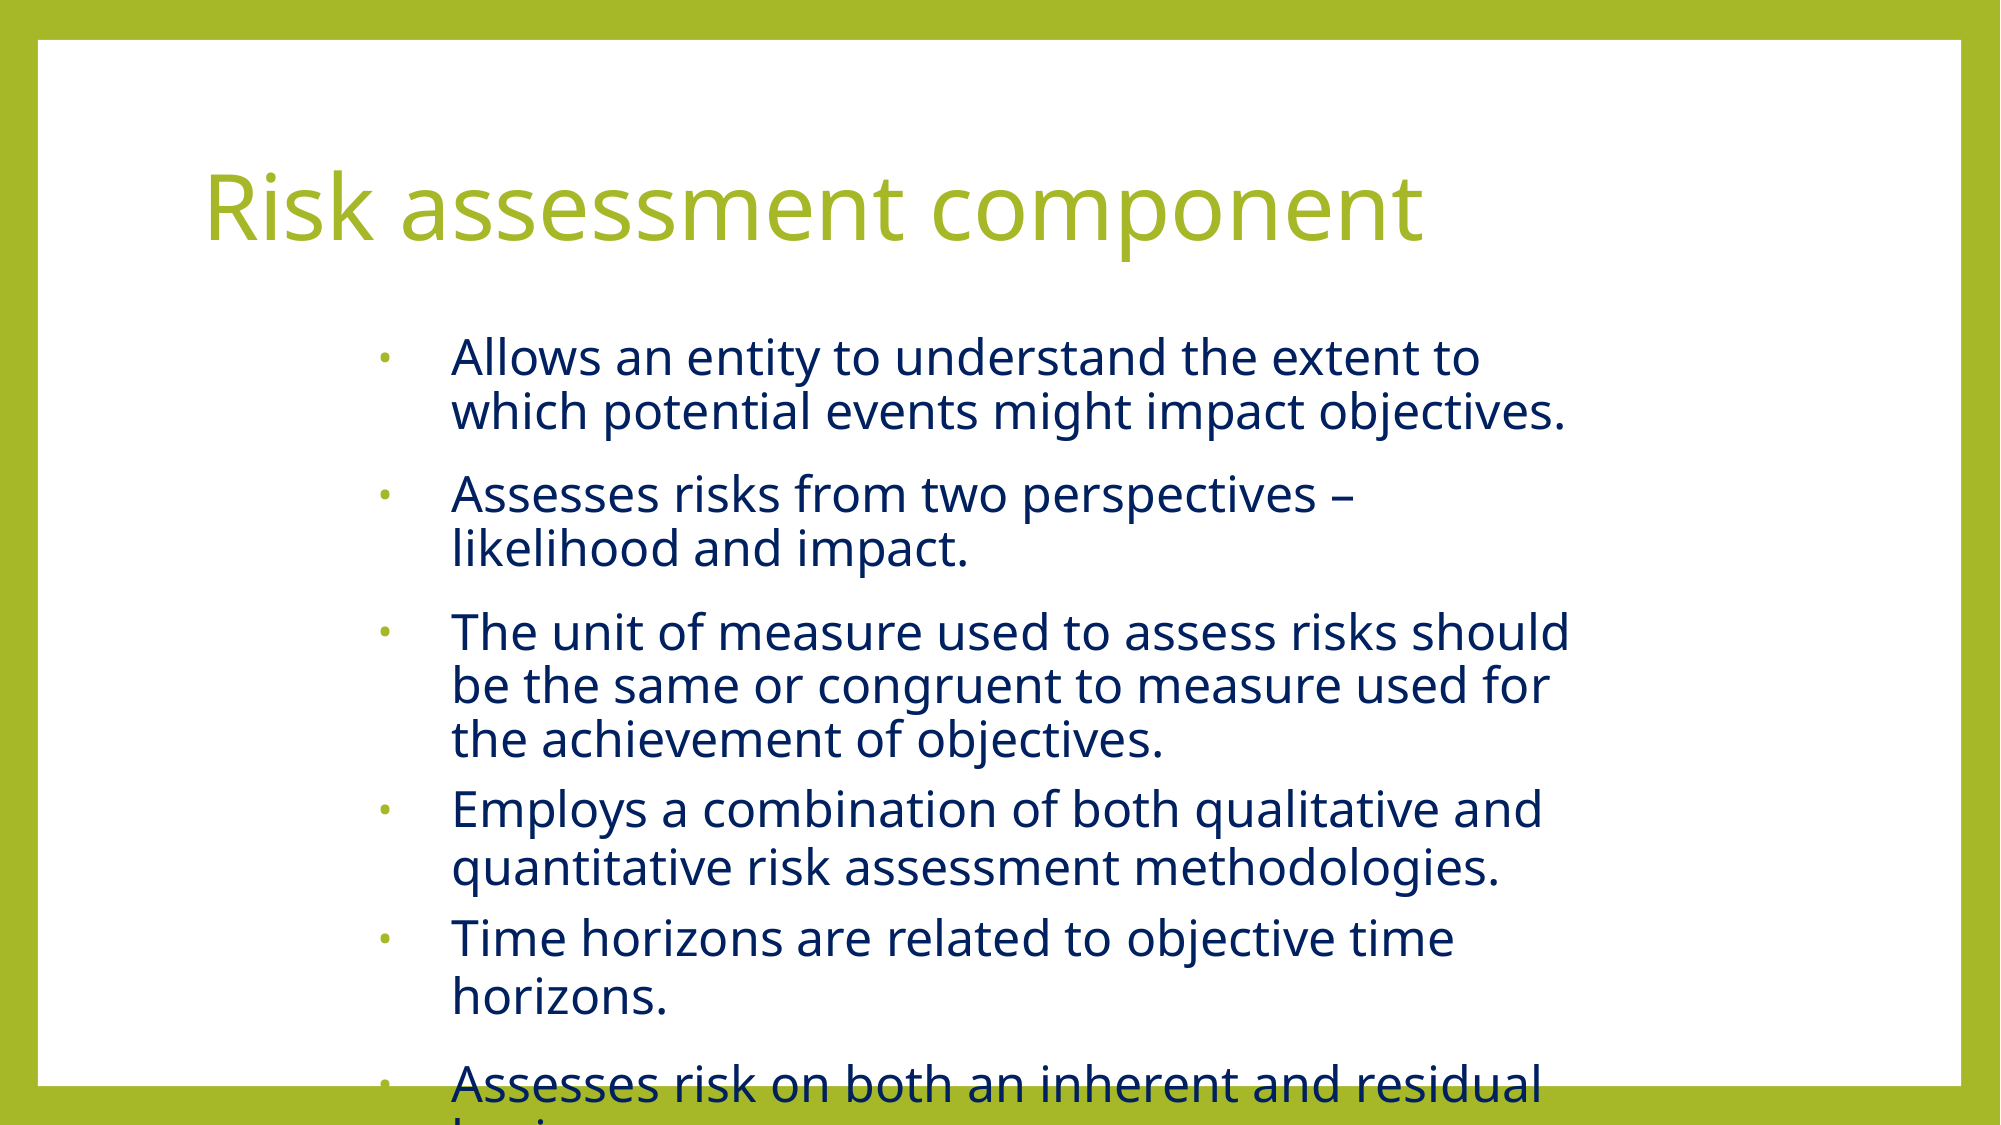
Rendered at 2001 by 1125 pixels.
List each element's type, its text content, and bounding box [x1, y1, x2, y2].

title Risk assessment component [187, 99, 1808, 323]
list Allows an entity to understand the extent to which potential events might impact objectives. Assesses risks from two perspectives – likelihood and impact. The unit of measure used to assess risks should be the same or congruent to measure used for the achievement of objectives. Employs a combination of both qualitative and quantitative risk assessment methodologies. Time horizons are related to objective time horizons. Assesses risk on both an inherent and residual basis. [362, 324, 1609, 1000]
